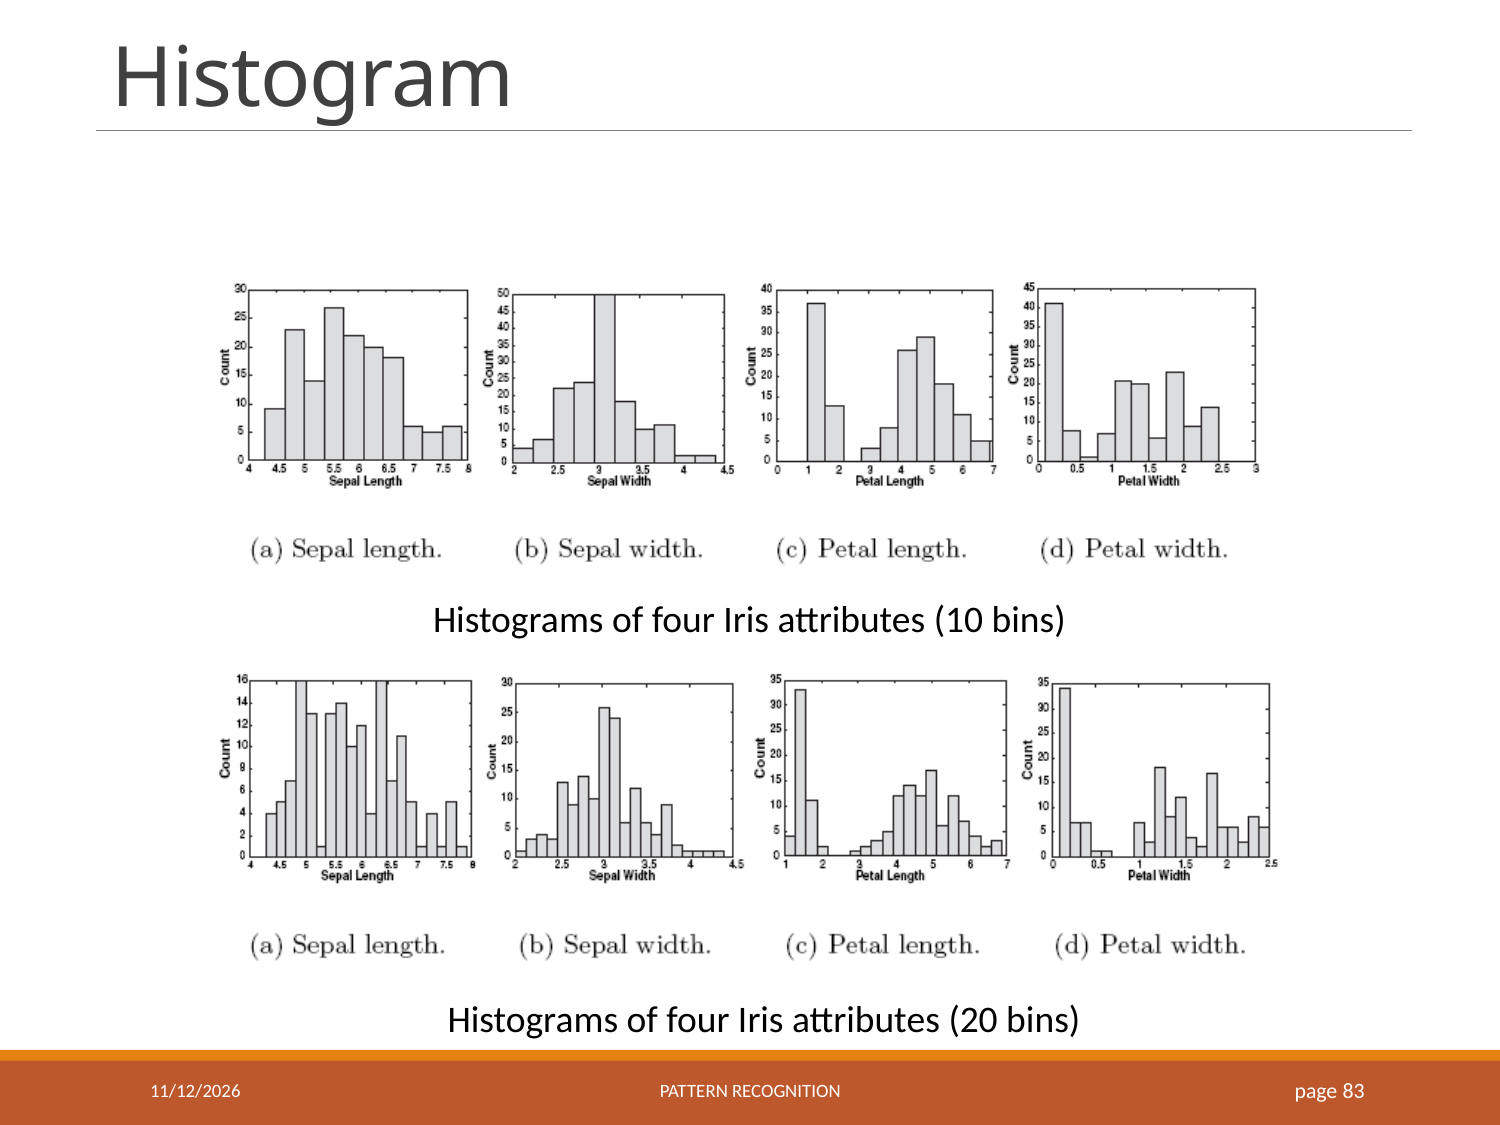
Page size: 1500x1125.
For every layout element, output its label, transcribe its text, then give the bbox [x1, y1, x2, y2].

text_box Histograms of four Iris attributes (10 bins) [418, 589, 1082, 646]
picture [186, 261, 1301, 581]
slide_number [135, 1059, 440, 1120]
footer Pattern recognition [453, 1059, 1047, 1120]
slide_number page 83 [1218, 1059, 1380, 1120]
picture [186, 649, 1301, 991]
title Histogram [96, 19, 1413, 131]
text_box Histograms of four Iris attributes (20 bins) [432, 999, 1096, 1048]
